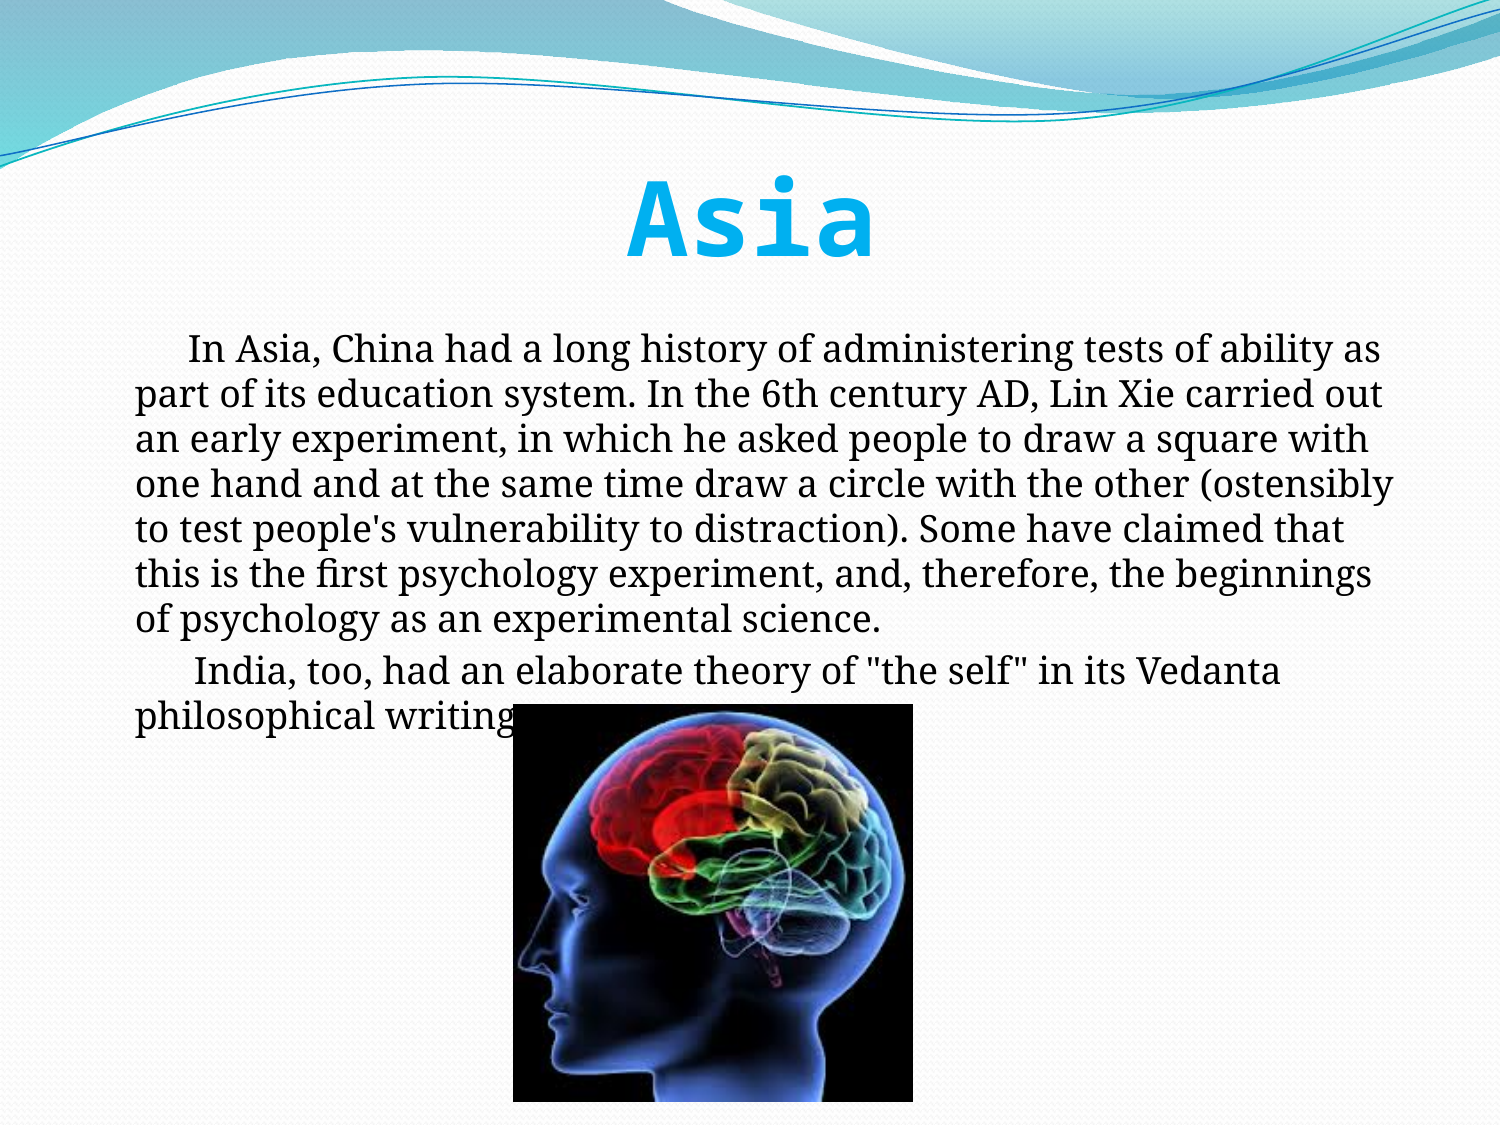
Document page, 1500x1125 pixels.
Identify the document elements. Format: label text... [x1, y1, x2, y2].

list In Asia, China had a long history of administering tests of ability as part of its education system. In the 6th century AD, Lin Xie carried out an early experiment, in which he asked people to draw a square with one hand and at the same time draw a circle with the other (ostensibly to test people's vulnerability to distraction). Some have claimed that this is the first psychology experiment, and, therefore, the beginnings of psychology as an experimental science. India, too, had an elaborate theory of "the self" in its Vedanta philosophical writings. [75, 317, 1425, 1038]
picture [513, 703, 913, 1102]
title Asia [76, 90, 1427, 278]
